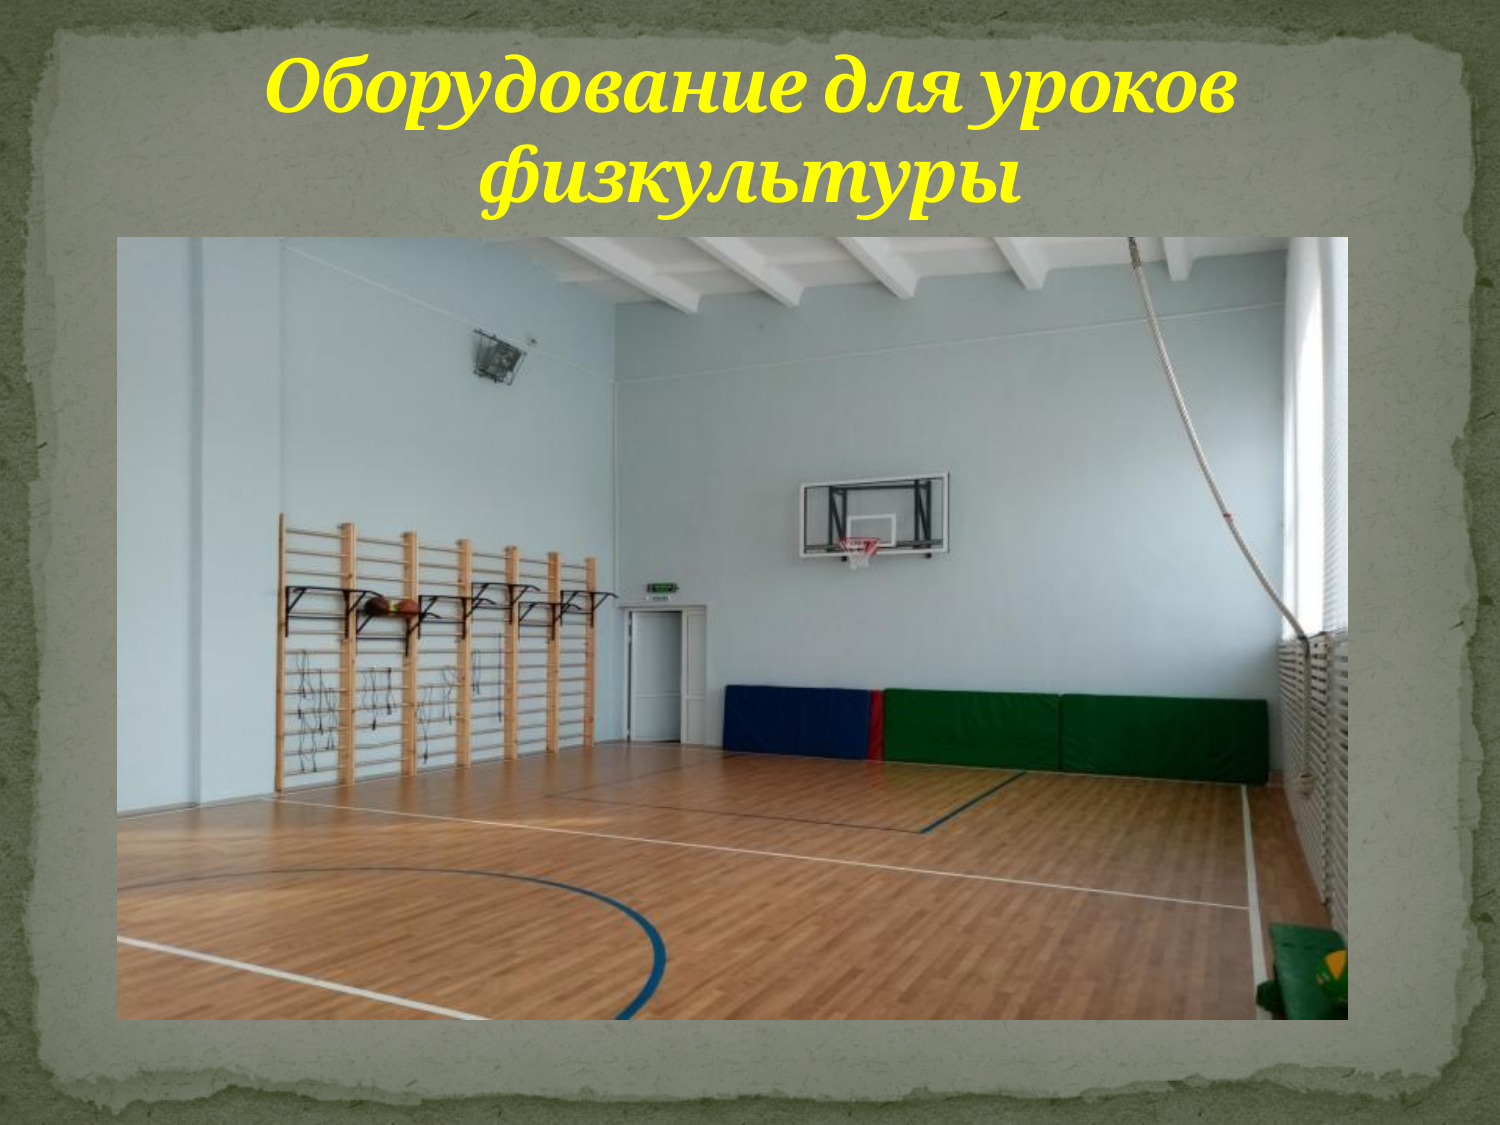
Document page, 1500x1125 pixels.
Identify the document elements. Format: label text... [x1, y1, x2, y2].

picture [117, 237, 1348, 1020]
title Оборудование для уроков физкультуры [74, 24, 1425, 225]
